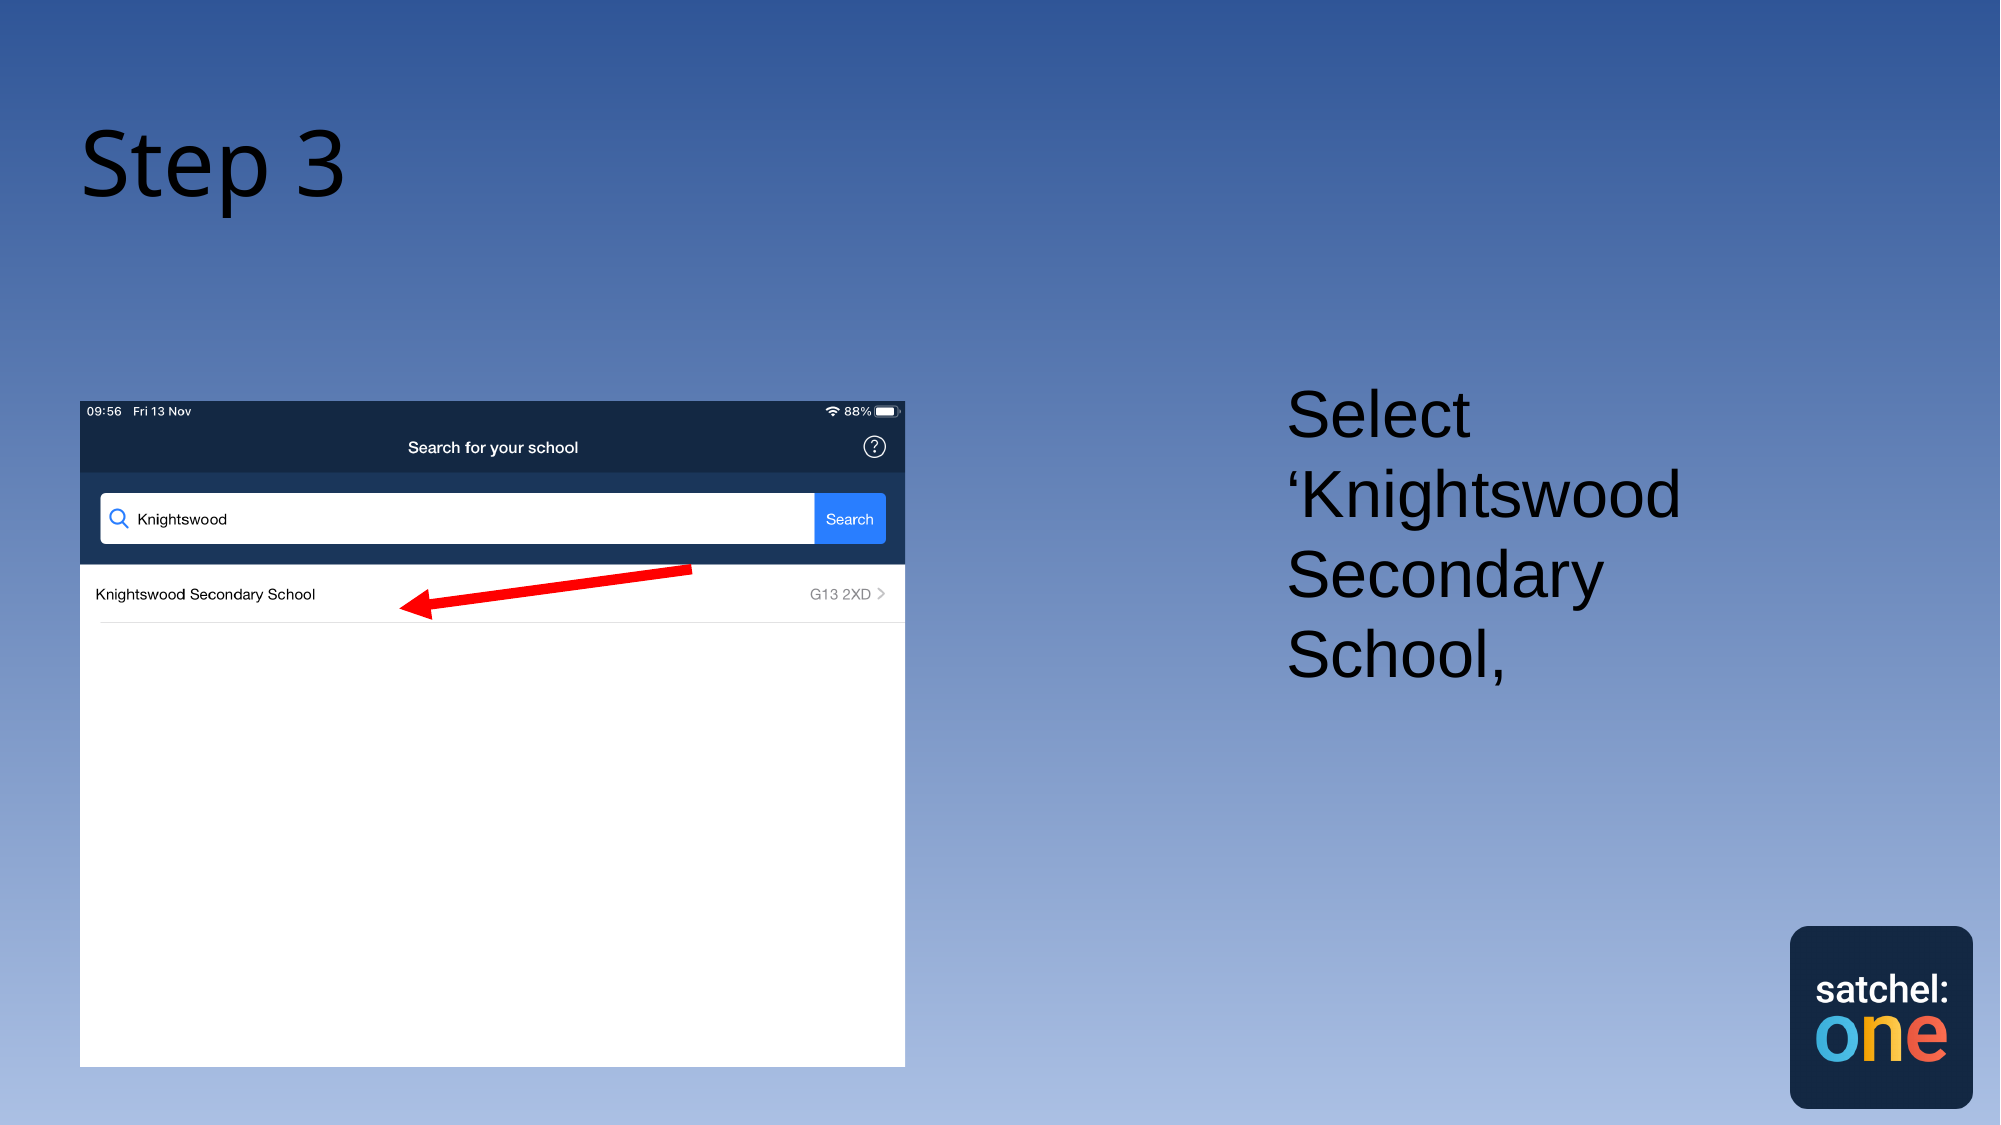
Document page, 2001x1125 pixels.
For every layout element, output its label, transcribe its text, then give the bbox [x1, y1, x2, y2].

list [79, 401, 906, 1067]
title Step 3 [65, 58, 1791, 276]
picture [1790, 926, 1973, 1109]
text_box Select ‘Knightswood Secondary School, [1271, 363, 1772, 698]
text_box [399, 569, 692, 609]
